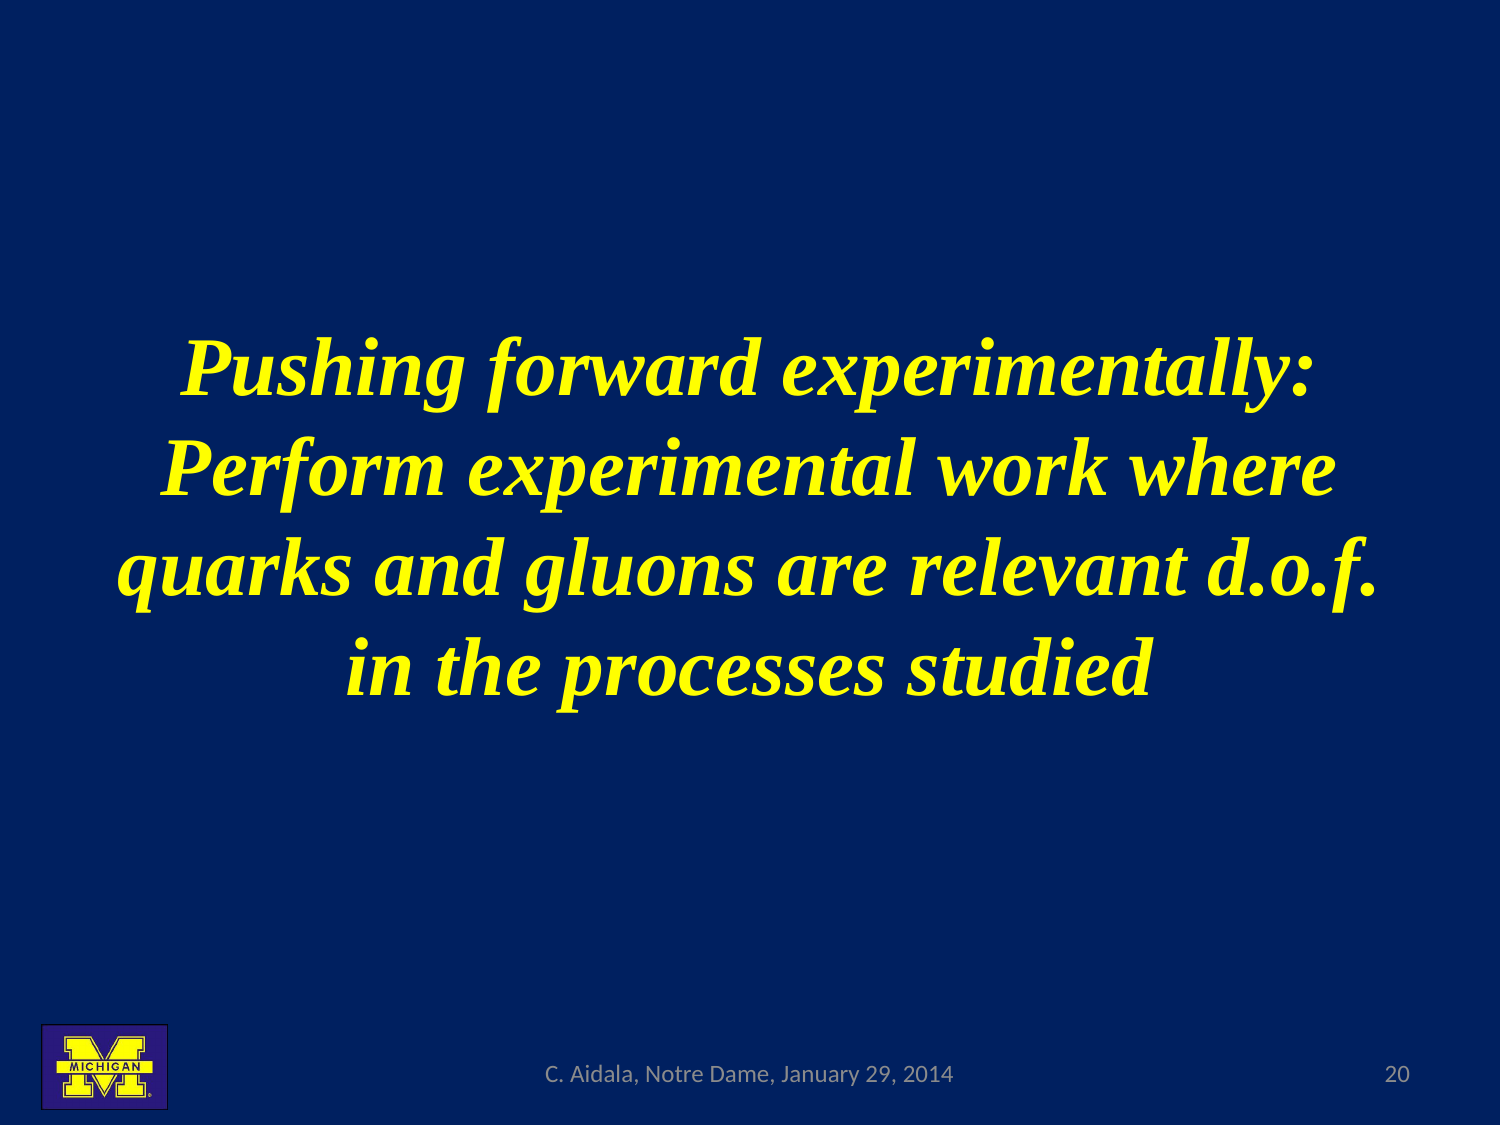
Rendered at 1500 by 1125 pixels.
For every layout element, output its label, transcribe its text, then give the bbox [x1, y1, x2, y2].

footer C. Aidala, Notre Dame, January 29, 2014 [512, 1042, 988, 1103]
picture [41, 1024, 168, 1110]
title Pushing forward experimentally: Perform experimental work where quarks and gluons are relevant d.o.f. in the processes studied [99, 262, 1400, 763]
slide_number 20 [1074, 1042, 1425, 1103]
